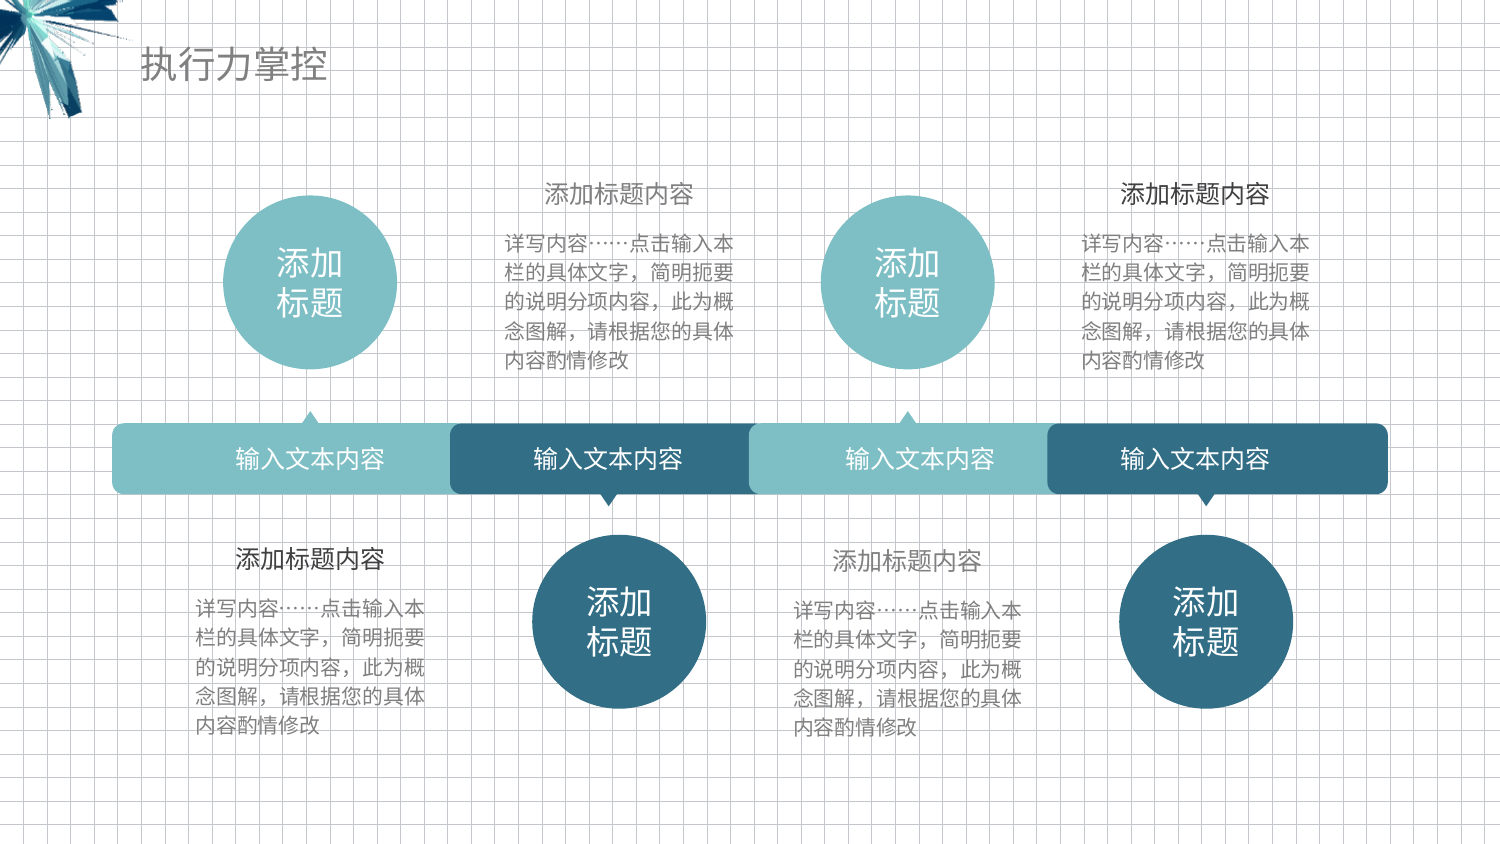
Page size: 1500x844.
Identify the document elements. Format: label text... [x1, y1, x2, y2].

text_box 执行力掌控 [140, 32, 491, 95]
text_box 添加标题 [264, 242, 357, 322]
text_box 添加标题内容 [809, 545, 1006, 576]
text_box 详写内容……点击输入本栏的具体文字，简明扼要的说明分项内容，此为概念图解，请根据您的具体内容酌情修改 [504, 226, 734, 373]
text_box [223, 195, 398, 370]
text_box [532, 534, 707, 709]
text_box 详写内容……点击输入本栏的具体文字，简明扼要的说明分项内容，此为概念图解，请根据您的具体内容酌情修改 [793, 593, 1023, 740]
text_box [449, 423, 768, 507]
text_box 添加标题 [573, 581, 666, 662]
text_box 添加标题内容 [212, 543, 409, 574]
picture [0, 0, 135, 119]
text_box 添加标题 [1160, 581, 1253, 662]
text_box 详写内容……点击输入本栏的具体文字，简明扼要的说明分项内容，此为概念图解，请根据您的具体内容酌情修改 [195, 591, 425, 738]
text_box 添加标题 [861, 242, 954, 322]
text_box 添加标题内容 [521, 178, 718, 209]
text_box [748, 410, 1067, 495]
text_box 添加标题内容 [1097, 178, 1294, 209]
text_box [1119, 534, 1294, 709]
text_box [1047, 423, 1389, 507]
text_box [820, 195, 995, 370]
text_box 详写内容……点击输入本栏的具体文字，简明扼要的说明分项内容，此为概念图解，请根据您的具体内容酌情修改 [1081, 226, 1311, 373]
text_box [111, 410, 470, 495]
